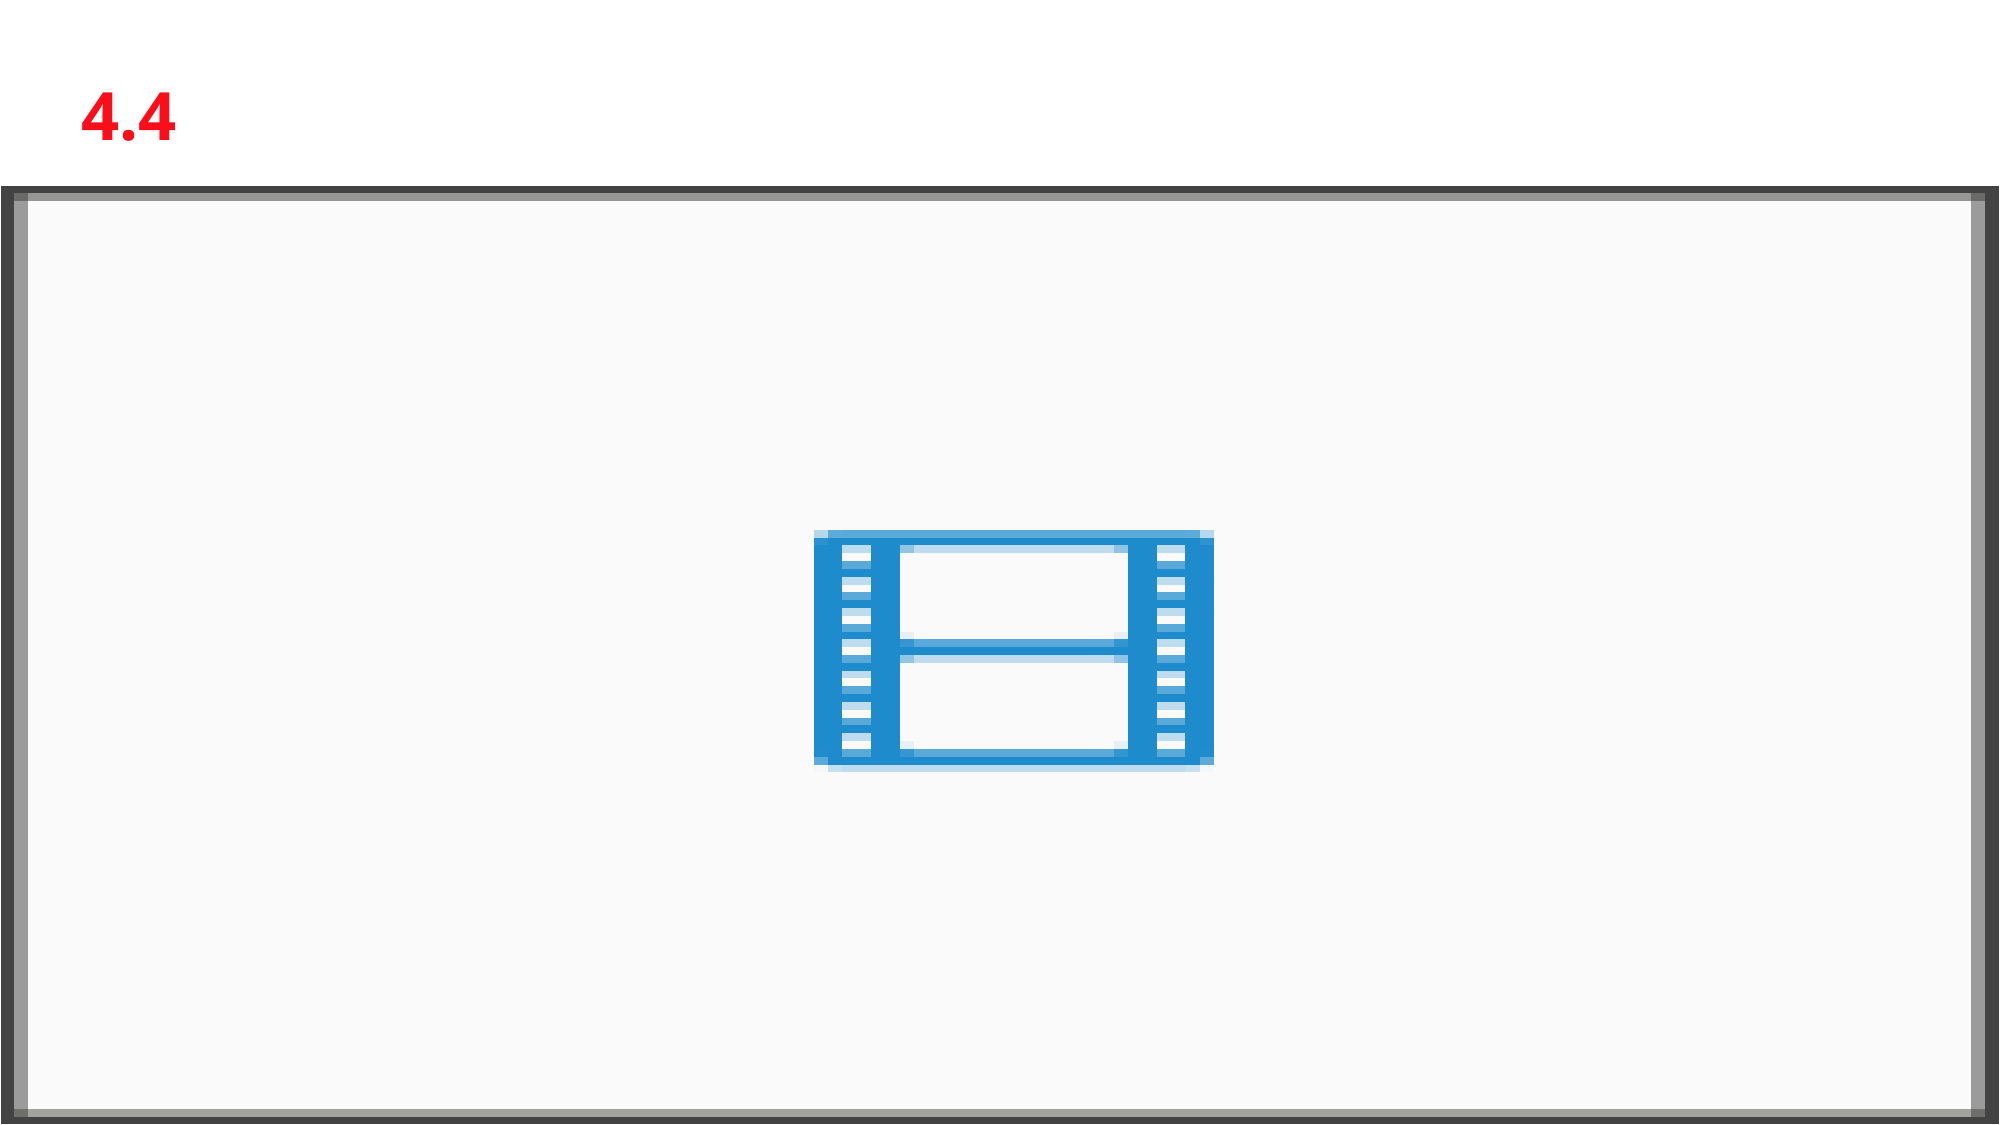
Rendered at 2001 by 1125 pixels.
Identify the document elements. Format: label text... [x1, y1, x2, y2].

list 4.4 [66, 75, 198, 155]
